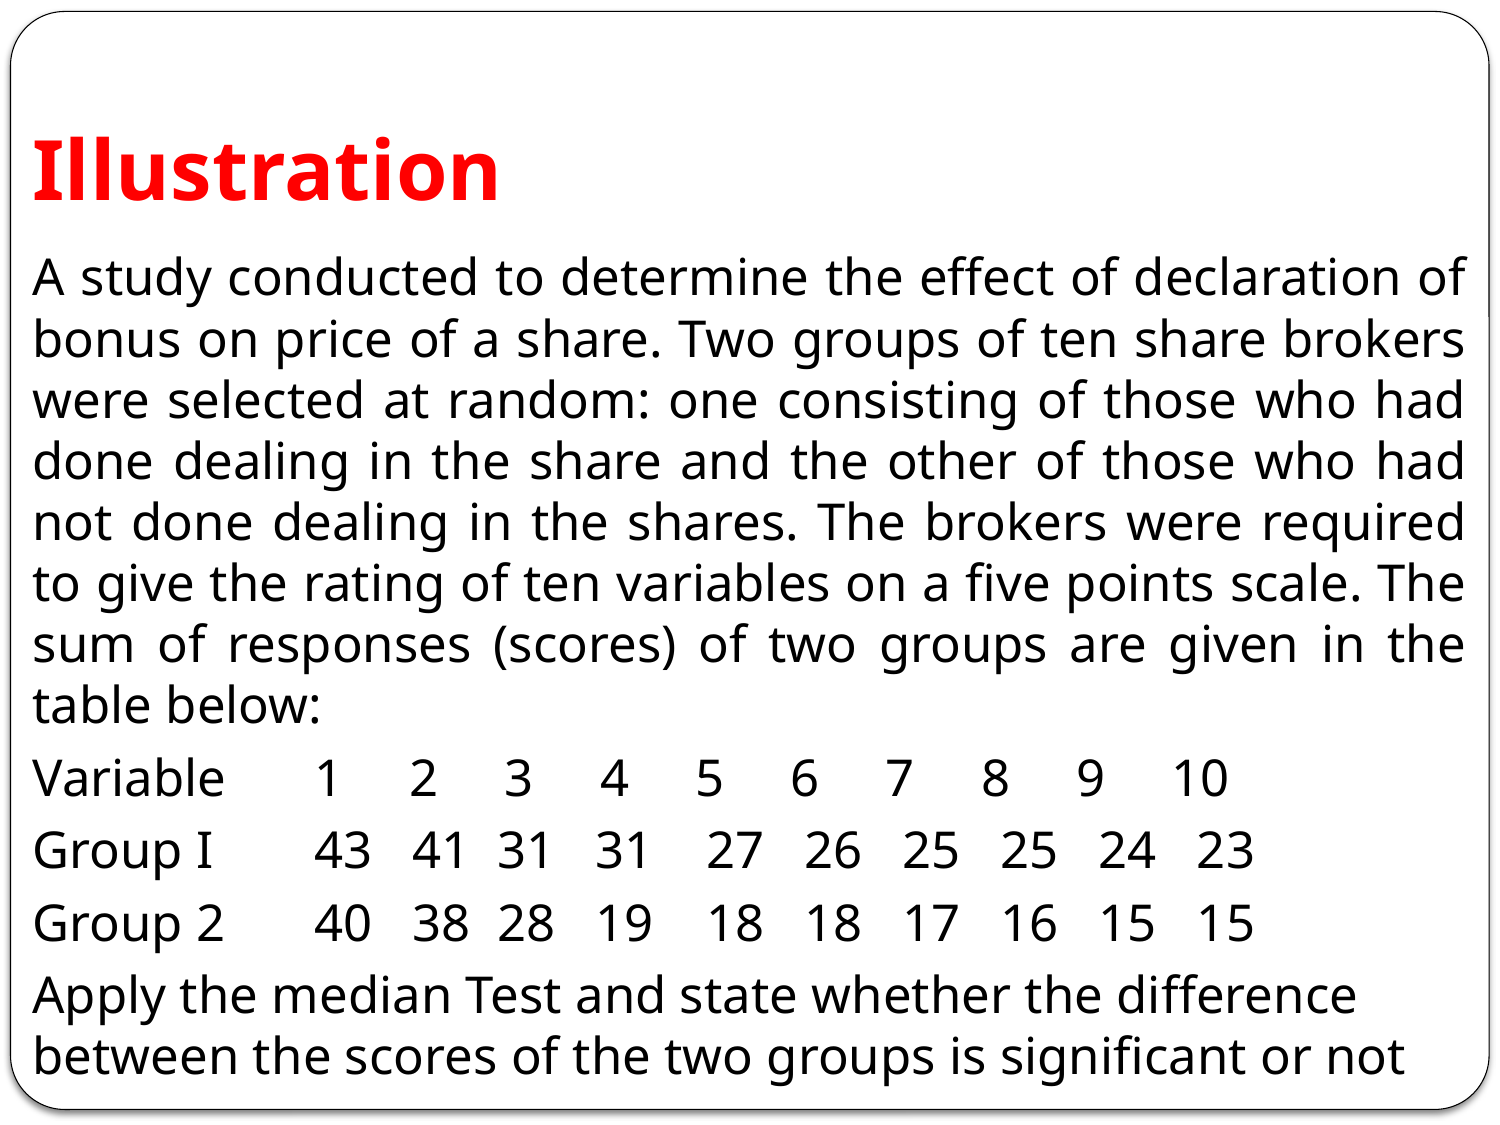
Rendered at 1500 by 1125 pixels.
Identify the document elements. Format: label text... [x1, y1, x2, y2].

title Illustration [17, 45, 1425, 233]
list A study conducted to determine the effect of declaration of bonus on price of a share. Two groups of ten share brokers were selected at random: one consisting of those who had done dealing in the share and the other of those who had not done dealing in the shares. The brokers were required to give the rating of ten variables on a five points scale. The sum of responses (scores) of two groups are given in the table below: Variable 1 2 3 4 5 6 7 8 9 10 Group I 43 41 31 31 27 26 25 25 24 23 Group 2 40 38 28 19 18 18 17 16 15 15 Apply the median Test and state whether the difference between the scores of the two groups is significant or not [17, 237, 1483, 1106]
